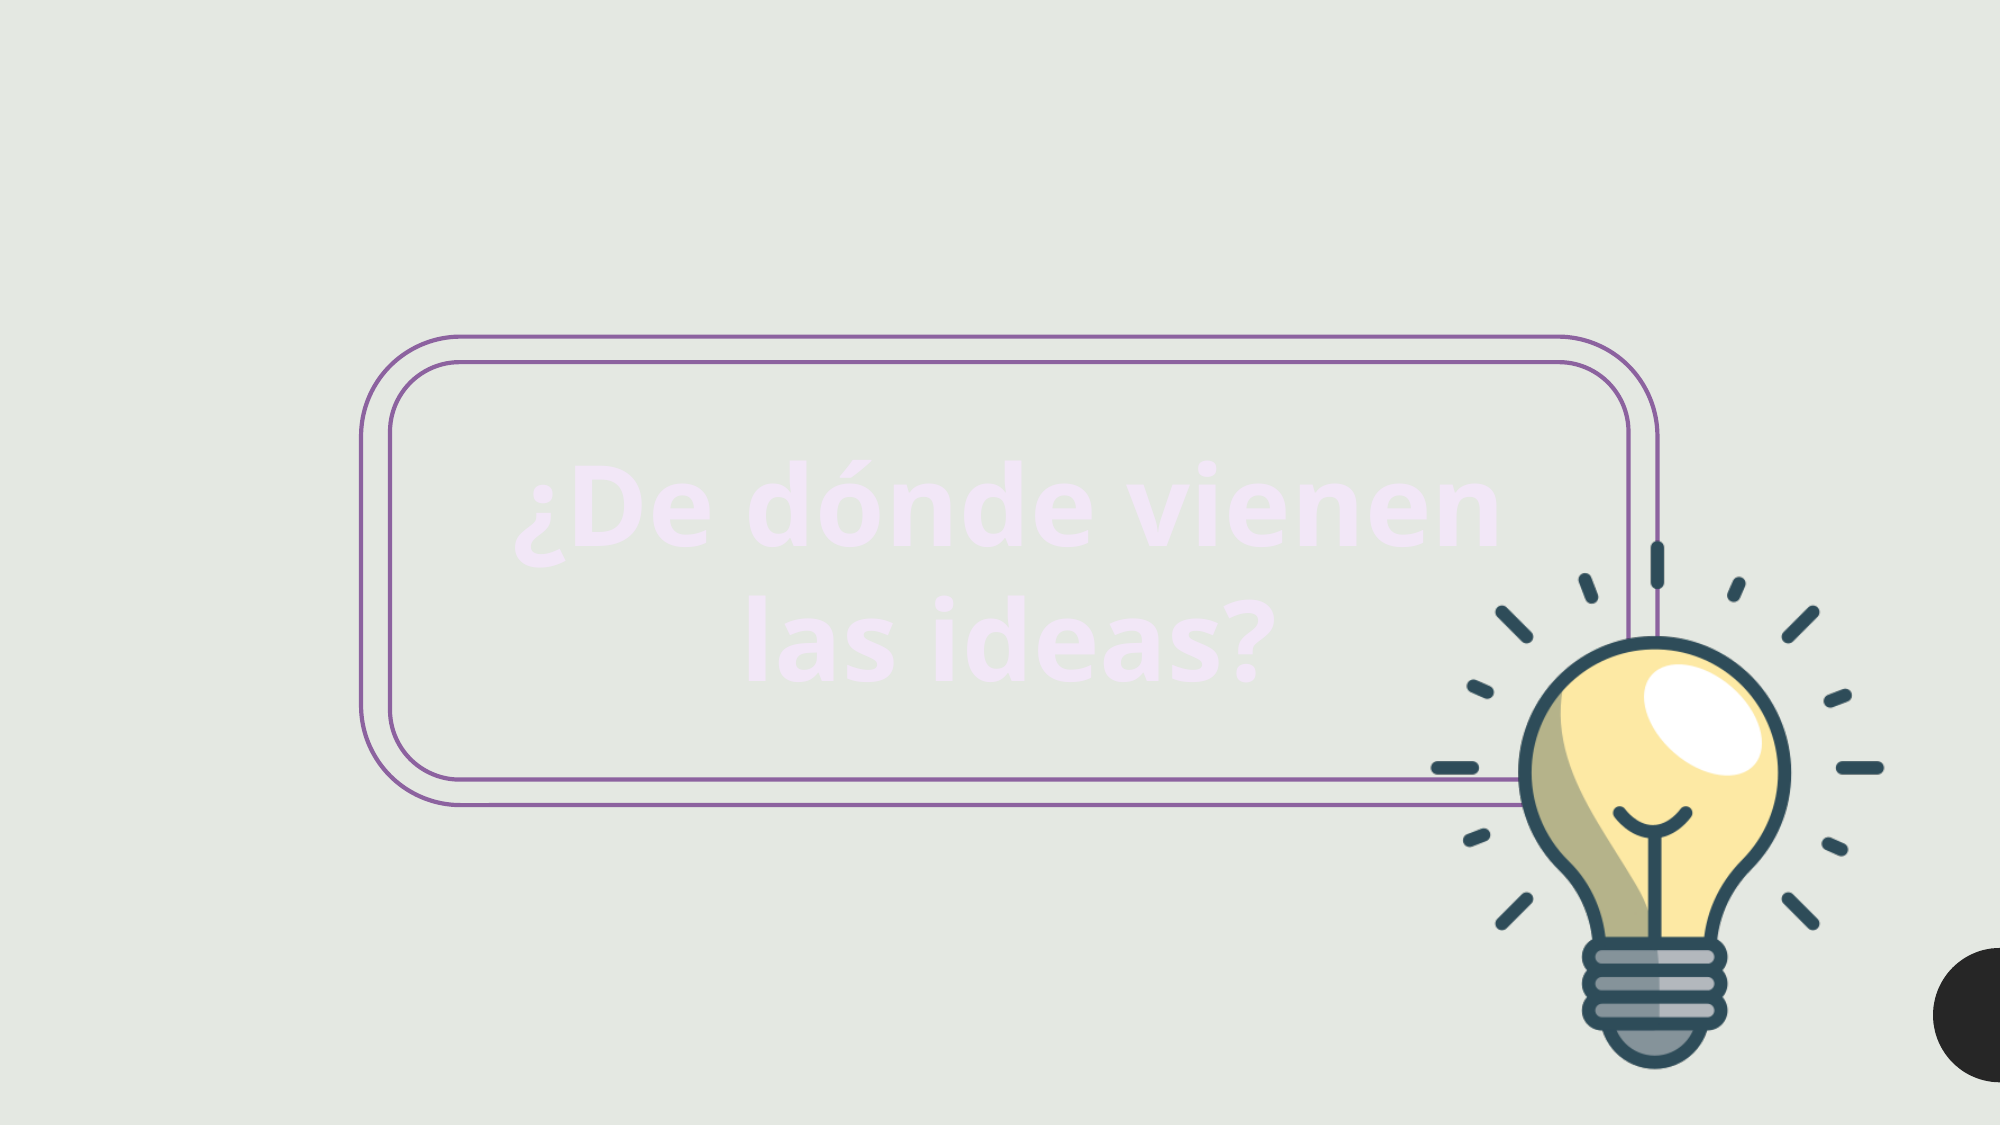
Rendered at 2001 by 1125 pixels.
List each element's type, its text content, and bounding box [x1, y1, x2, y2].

text_box ¿De dónde vienen las ideas? [497, 426, 1522, 712]
picture [1370, 517, 1945, 1093]
text_box [360, 335, 1659, 807]
